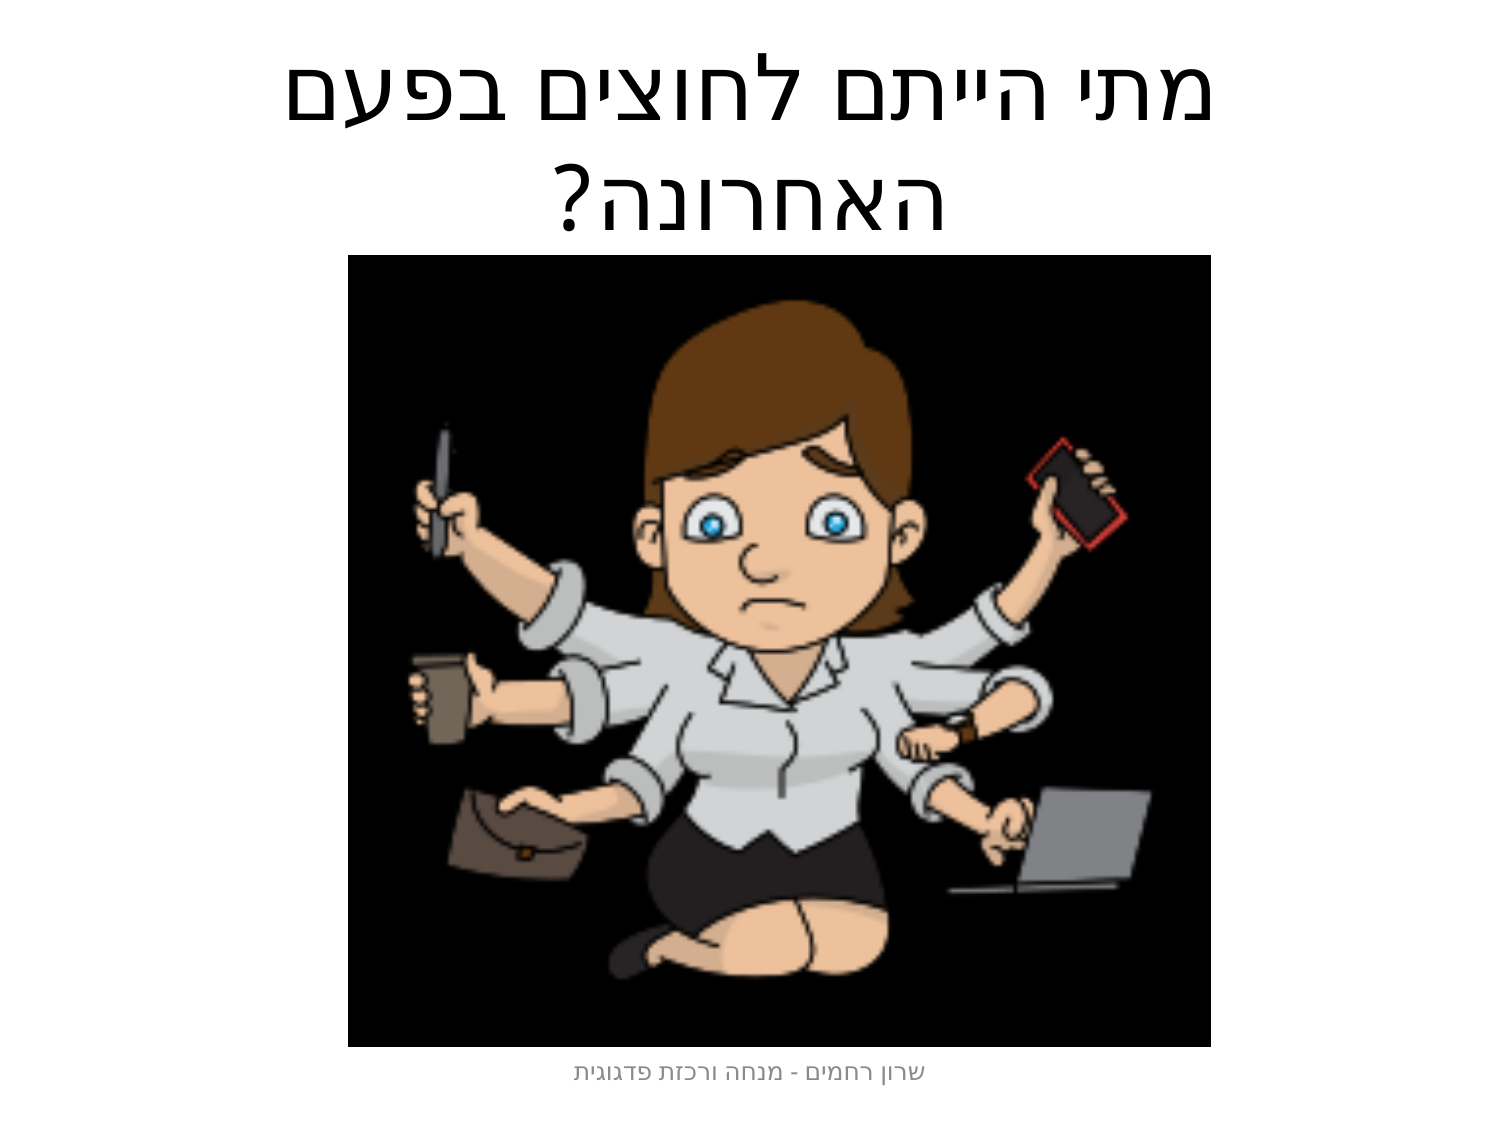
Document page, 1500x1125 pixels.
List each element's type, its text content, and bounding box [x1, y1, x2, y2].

footer שרון רחמים - מנחה ורכזת פדגוגית [512, 1056, 988, 1103]
title מתי הייתם לחוצים בפעם האחרונה? [75, 45, 1425, 233]
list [348, 255, 1211, 1048]
